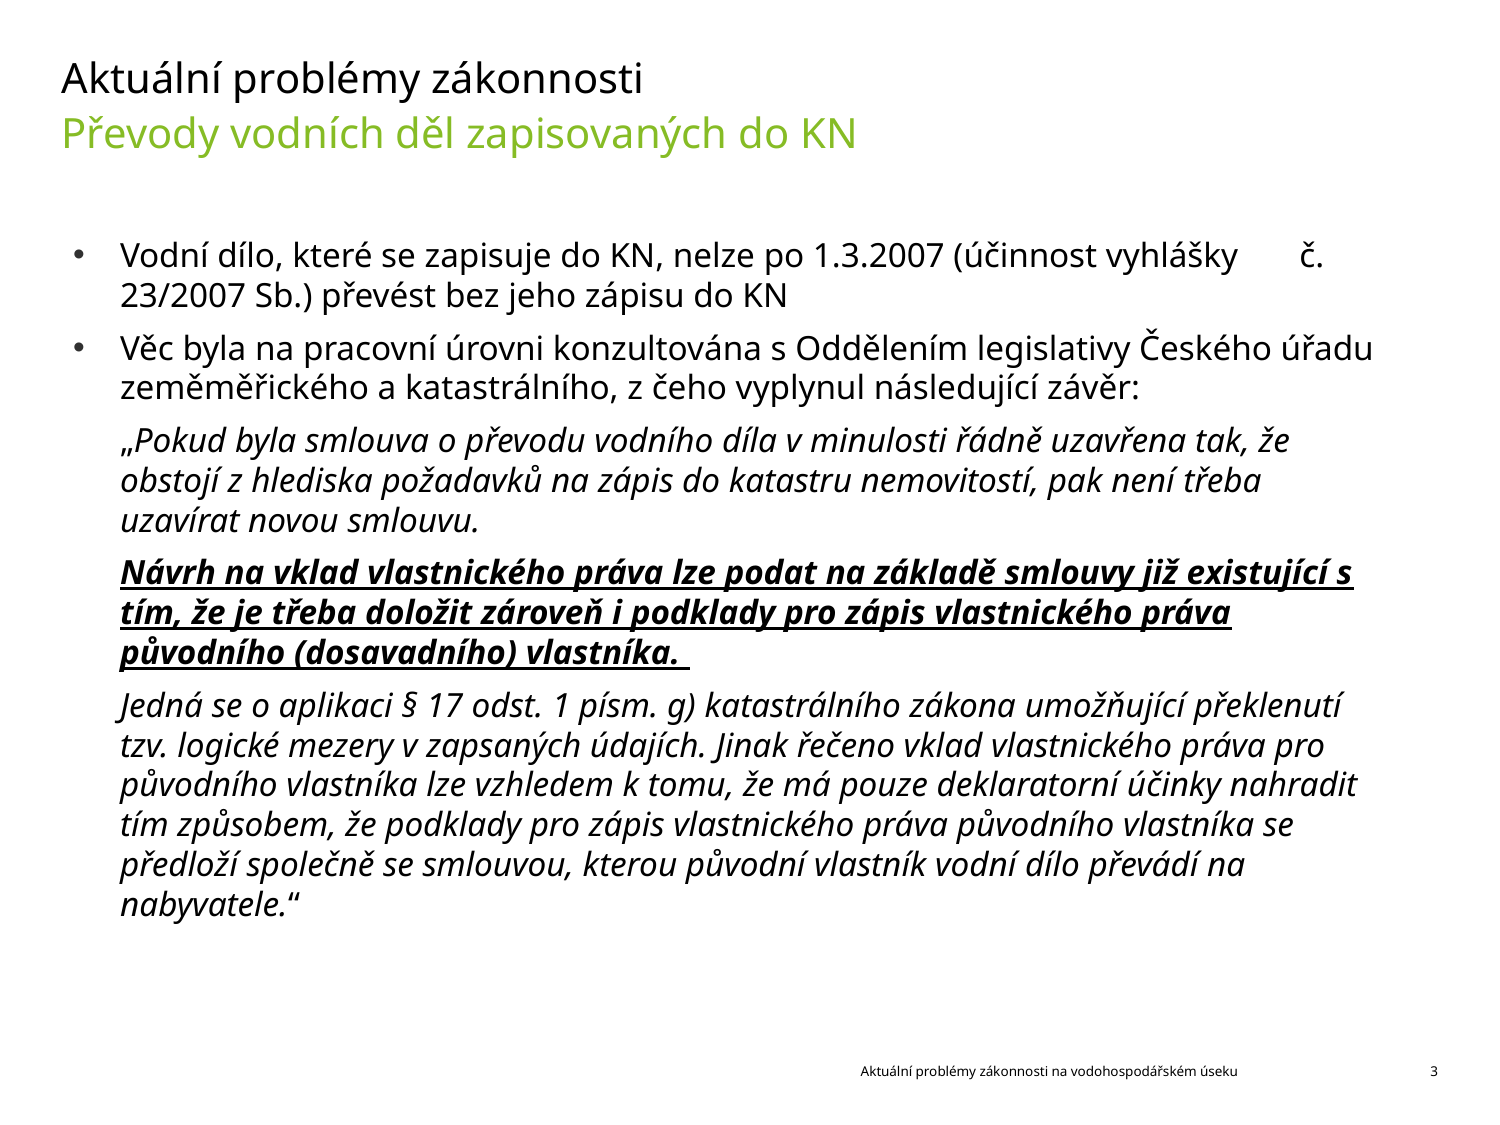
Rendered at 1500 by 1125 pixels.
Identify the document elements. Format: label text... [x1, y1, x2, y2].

list Vodní dílo, které se zapisuje do KN, nelze po 1.3.2007 (účinnost vyhlášky č. 23/2007 Sb.) převést bez jeho zápisu do KN Věc byla na pracovní úrovni konzultována s Oddělením legislativy Českého úřadu zeměměřického a katastrálního, z čeho vyplynul následující závěr: „Pokud byla smlouva o převodu vodního díla v minulosti řádně uzavřena tak, že obstojí z hlediska požadavků na zápis do katastru nemovitostí, pak není třeba uzavírat novou smlouvu. Návrh na vklad vlastnického práva lze podat na základě smlouvy již existující s tím, že je třeba doložit zároveň i podklady pro zápis vlastnického práva původního (dosavadního) vlastníka. Jedná se o aplikaci § 17 odst. 1 písm. g) katastrálního zákona umožňující překlenutí tzv. logické mezery v zapsaných údajích. Jinak řečeno vklad vlastnického práva pro původního vlastníka lze vzhledem k tomu, že má pouze deklaratorní účinky nahradit tím způsobem, že podklady pro zápis vlastnického práva původního vlastníka se předloží společně se smlouvou, kterou původní vlastník vodní dílo převádí na nabyvatele.“ [61, 234, 1387, 1023]
list Převody vodních děl zapisovaných do KN [61, 107, 1435, 232]
title Aktuální problémy zákonnosti [61, 52, 1459, 107]
